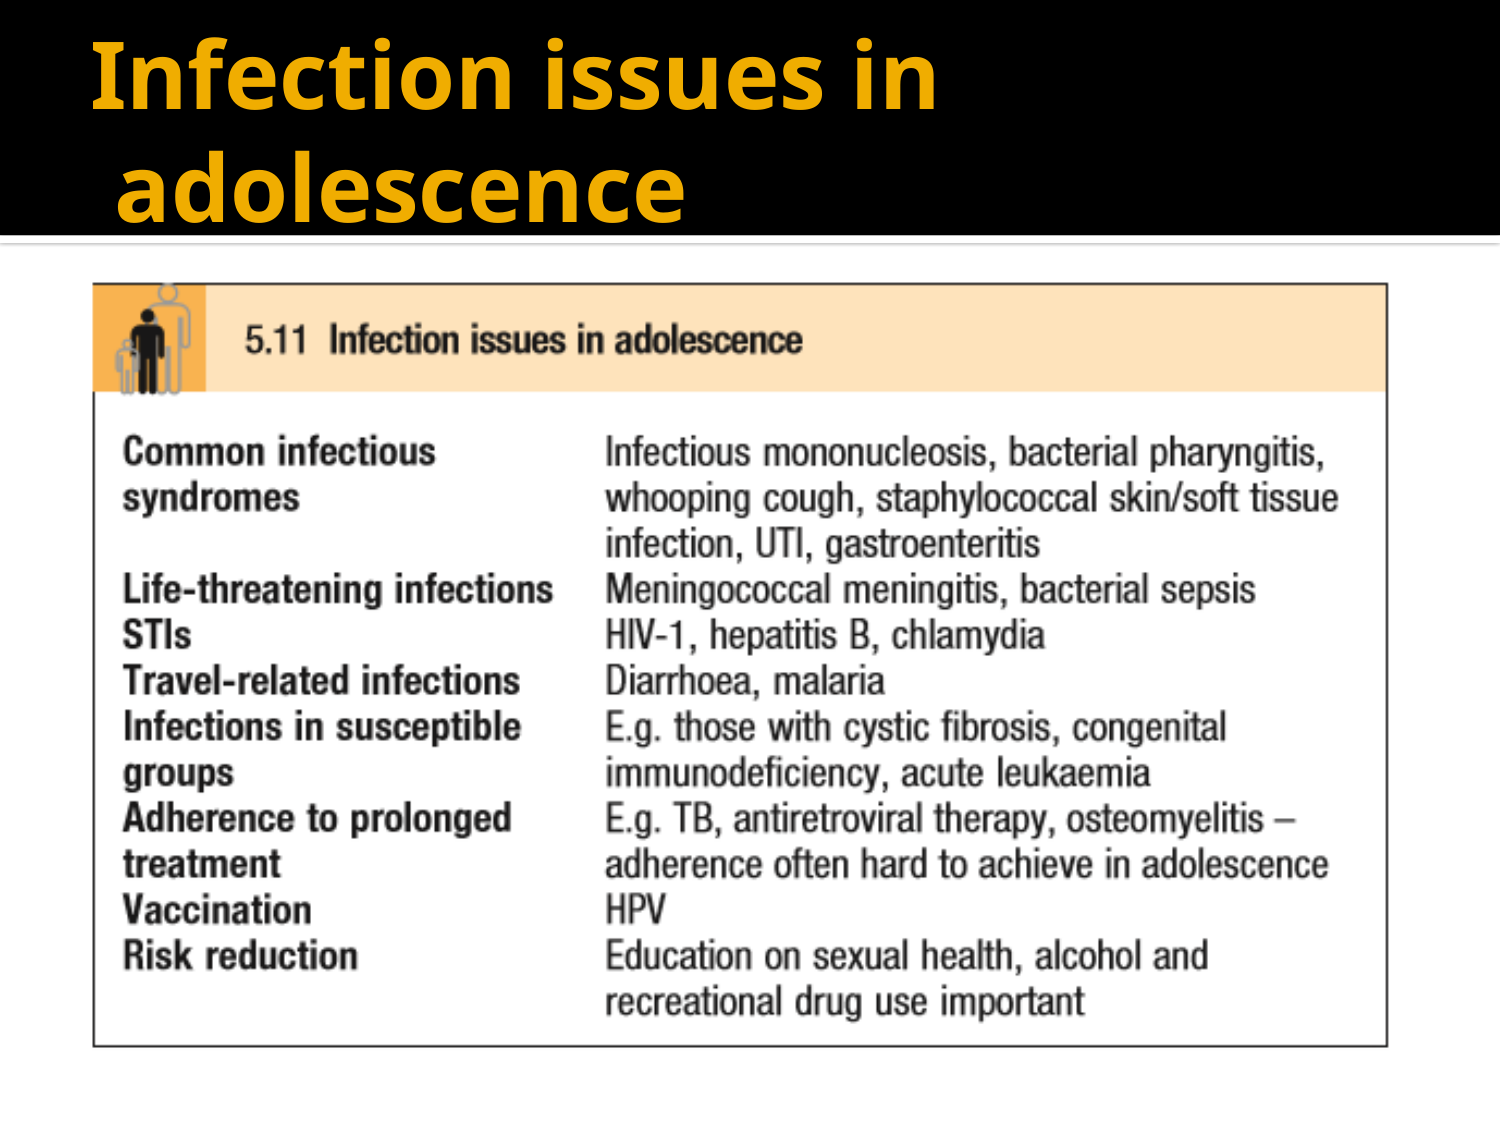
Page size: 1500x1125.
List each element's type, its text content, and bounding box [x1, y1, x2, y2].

title Infection issues in adolescence [75, 25, 1425, 231]
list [76, 255, 1411, 1076]
